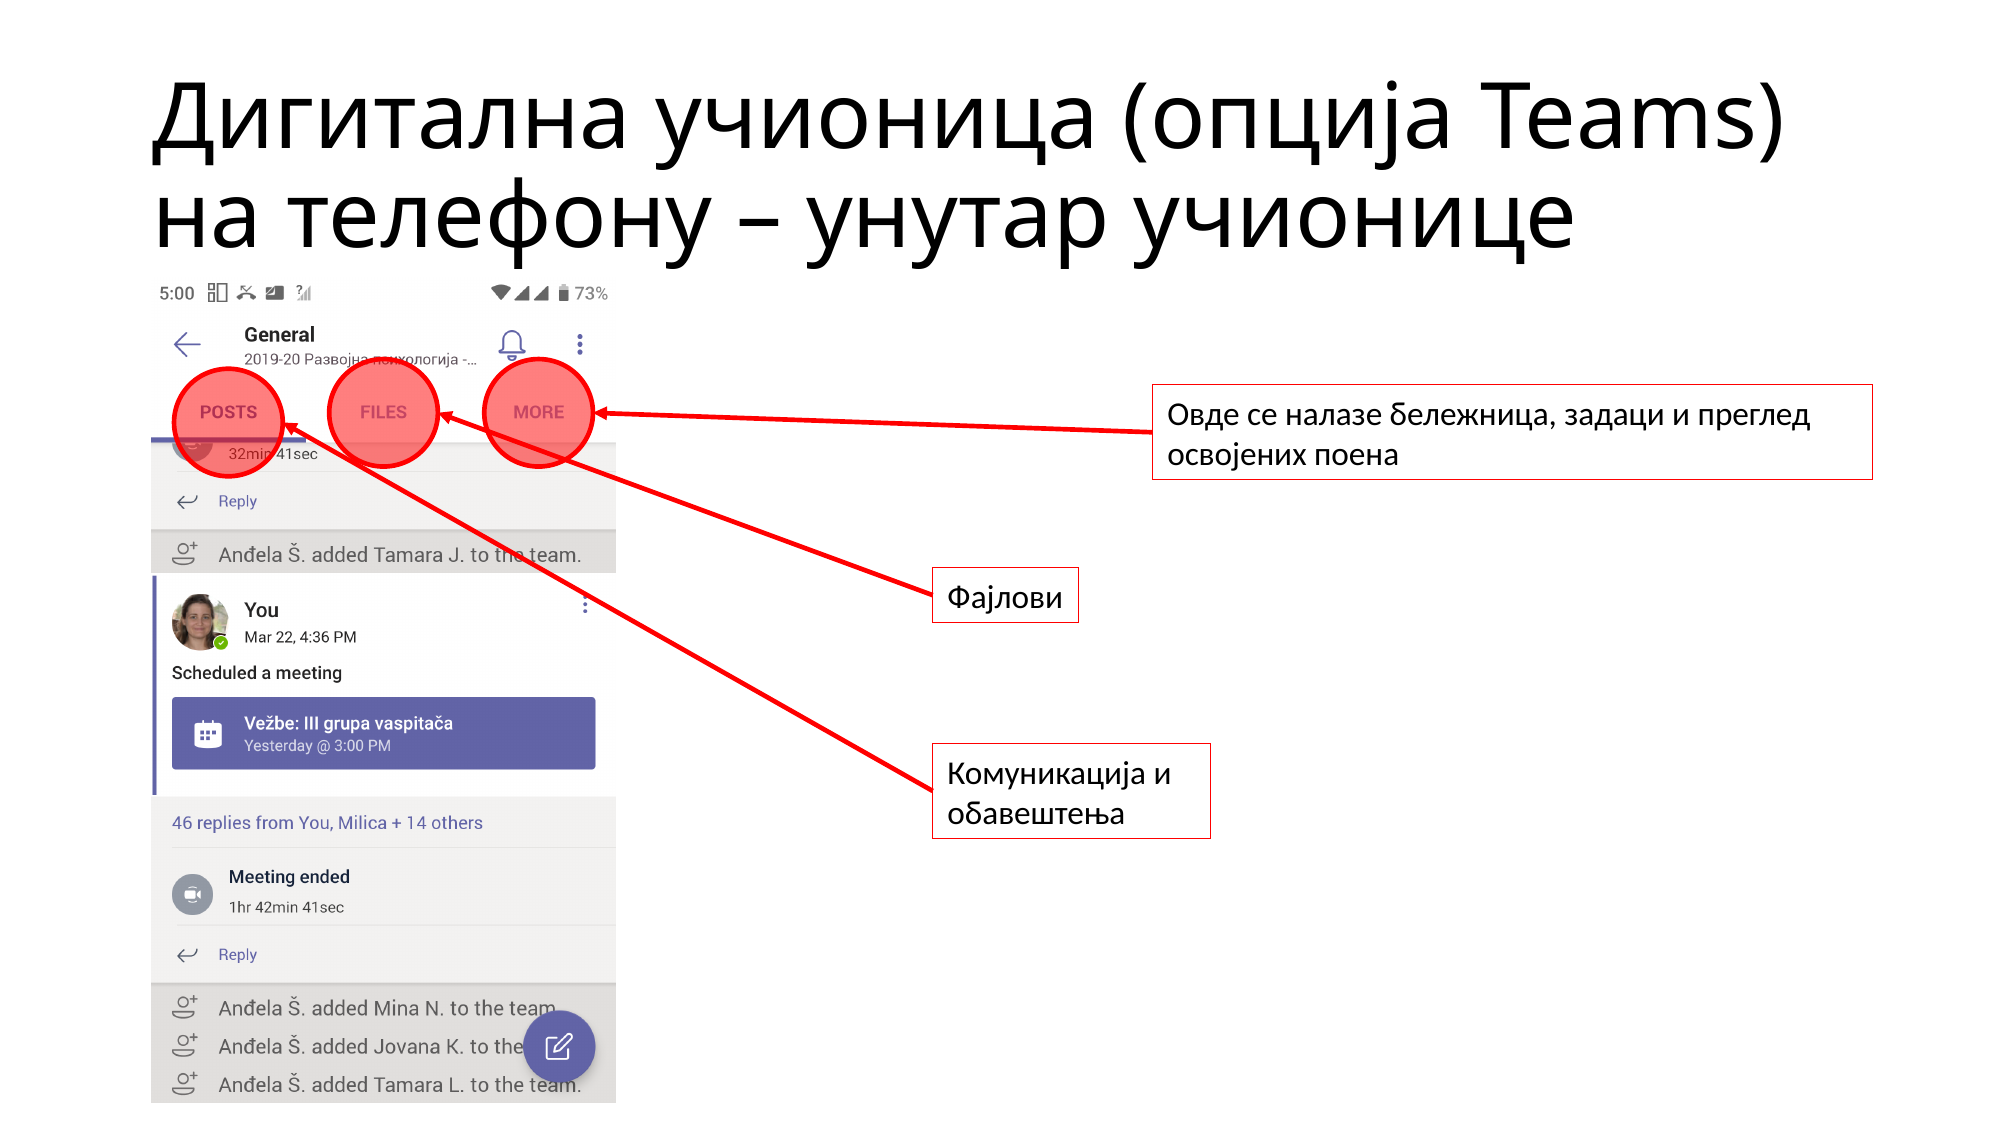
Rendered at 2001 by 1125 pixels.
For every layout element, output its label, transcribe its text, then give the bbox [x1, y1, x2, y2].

text_box Овде се налазе бележница, задаци и преглед освојених поена [1152, 384, 1873, 480]
picture [151, 277, 616, 1103]
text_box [282, 422, 933, 792]
text_box Комуникација и обавештења [932, 743, 1211, 839]
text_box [437, 412, 933, 596]
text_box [592, 412, 1153, 433]
title Дигитална учионица (опција Teams) на телефону – унутар учионице [137, 59, 1863, 278]
text_box Фајлови [933, 567, 1079, 623]
